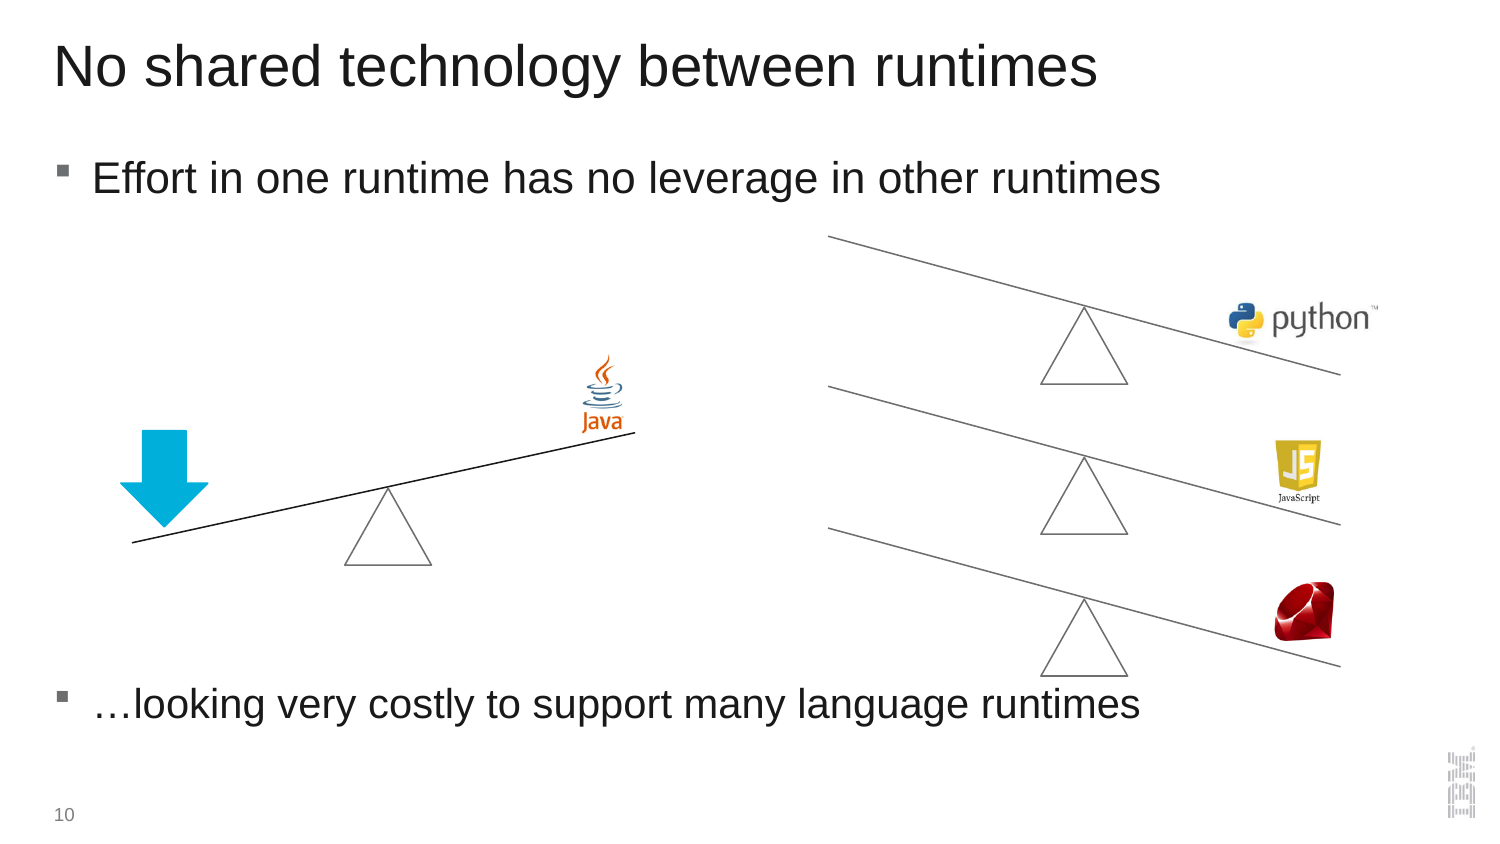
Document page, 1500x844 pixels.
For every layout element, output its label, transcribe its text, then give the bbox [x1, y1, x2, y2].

title No shared technology between runtimes [53, 35, 1480, 100]
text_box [827, 527, 1341, 677]
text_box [827, 236, 1393, 385]
picture [1448, 746, 1475, 818]
list Effort in one runtime has no leverage in other runtimes …looking very costly to support many language runtimes [53, 149, 1442, 844]
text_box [827, 386, 1341, 527]
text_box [131, 353, 636, 566]
